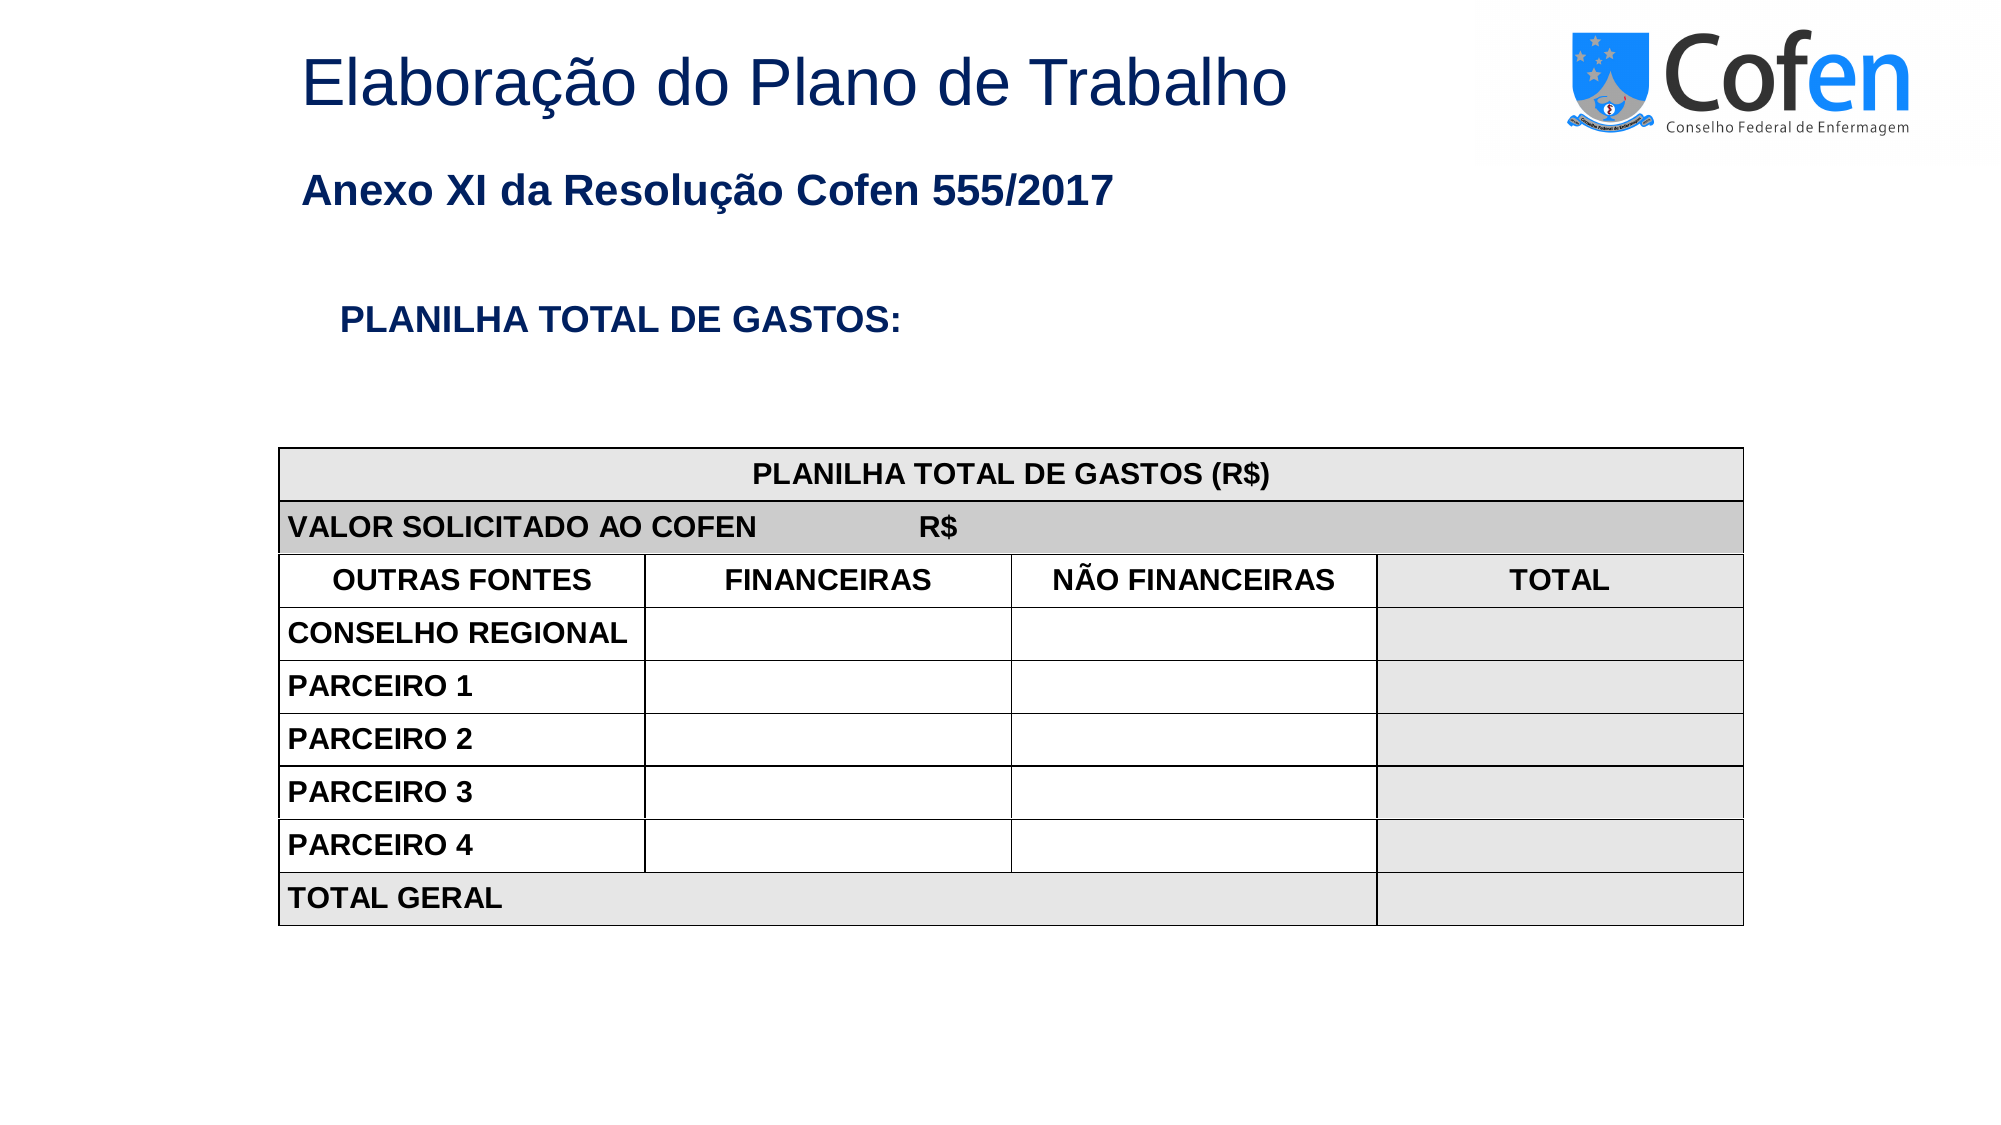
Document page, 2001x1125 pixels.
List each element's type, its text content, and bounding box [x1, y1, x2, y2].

picture [238, 446, 1781, 966]
picture [1542, 0, 2000, 166]
text_box Elaboração do Plano de Trabalho [286, 0, 1542, 131]
text_box PLANILHA TOTAL DE GASTOS: [249, 240, 1730, 396]
text_box Anexo XI da Resolução Cofen 555/2017 [286, 131, 1791, 299]
